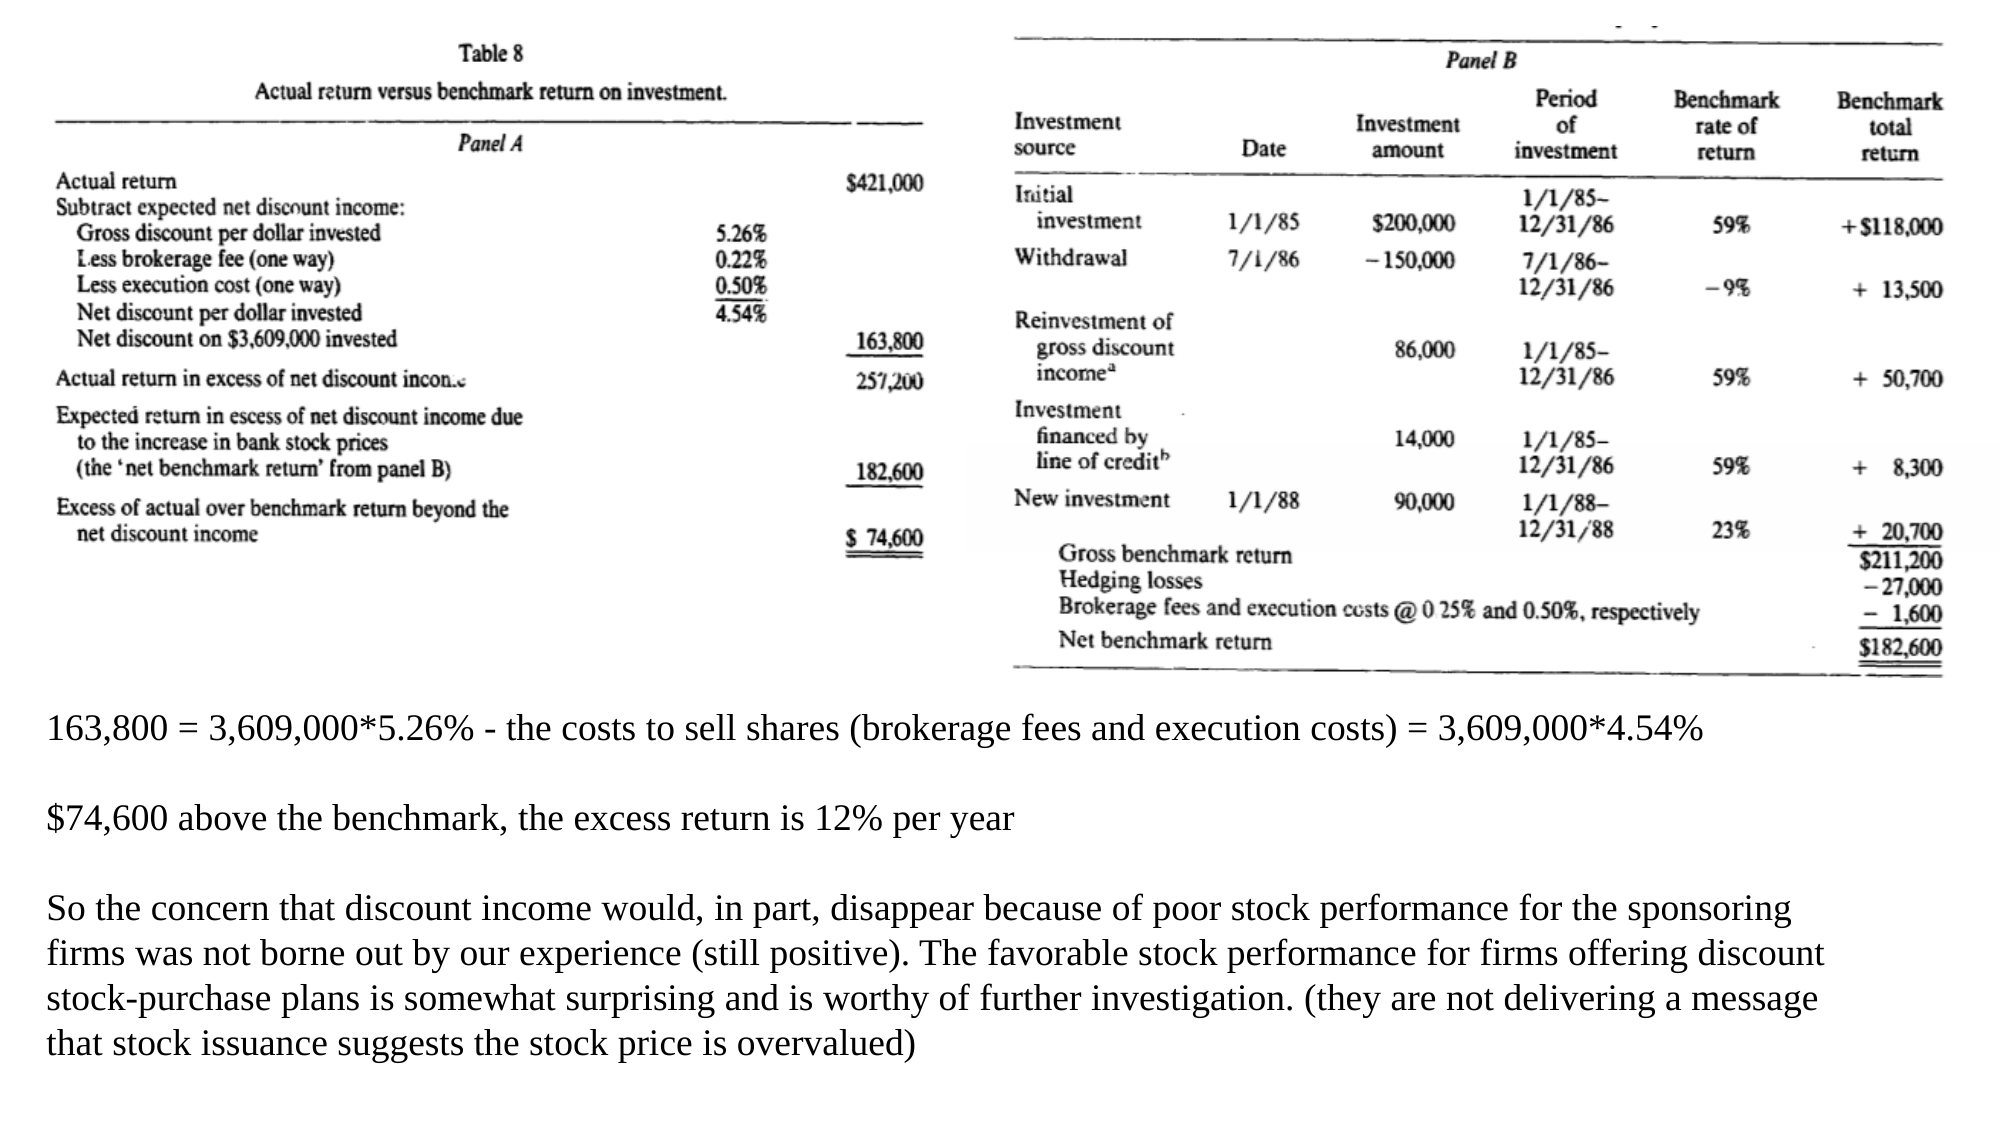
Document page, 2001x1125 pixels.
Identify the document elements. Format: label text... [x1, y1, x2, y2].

text_box 163,800 = 3,609,000*5.26% - the costs to sell shares (brokerage fees and execution costs) = 3,609,000*4.54% $74,600 above the benchmark, the excess return is 12% per year So the concern that discount income would, in part, disappear because of poor stock performance for the sponsoring firms was not borne out by our experience (still positive). The favorable stock performance for firms offering discount stock-purchase plans is somewhat surprising and is worthy of further investigation. (they are not delivering a message that stock issuance suggests the stock price is overvalued) [31, 695, 1850, 1116]
picture [16, 26, 2000, 678]
